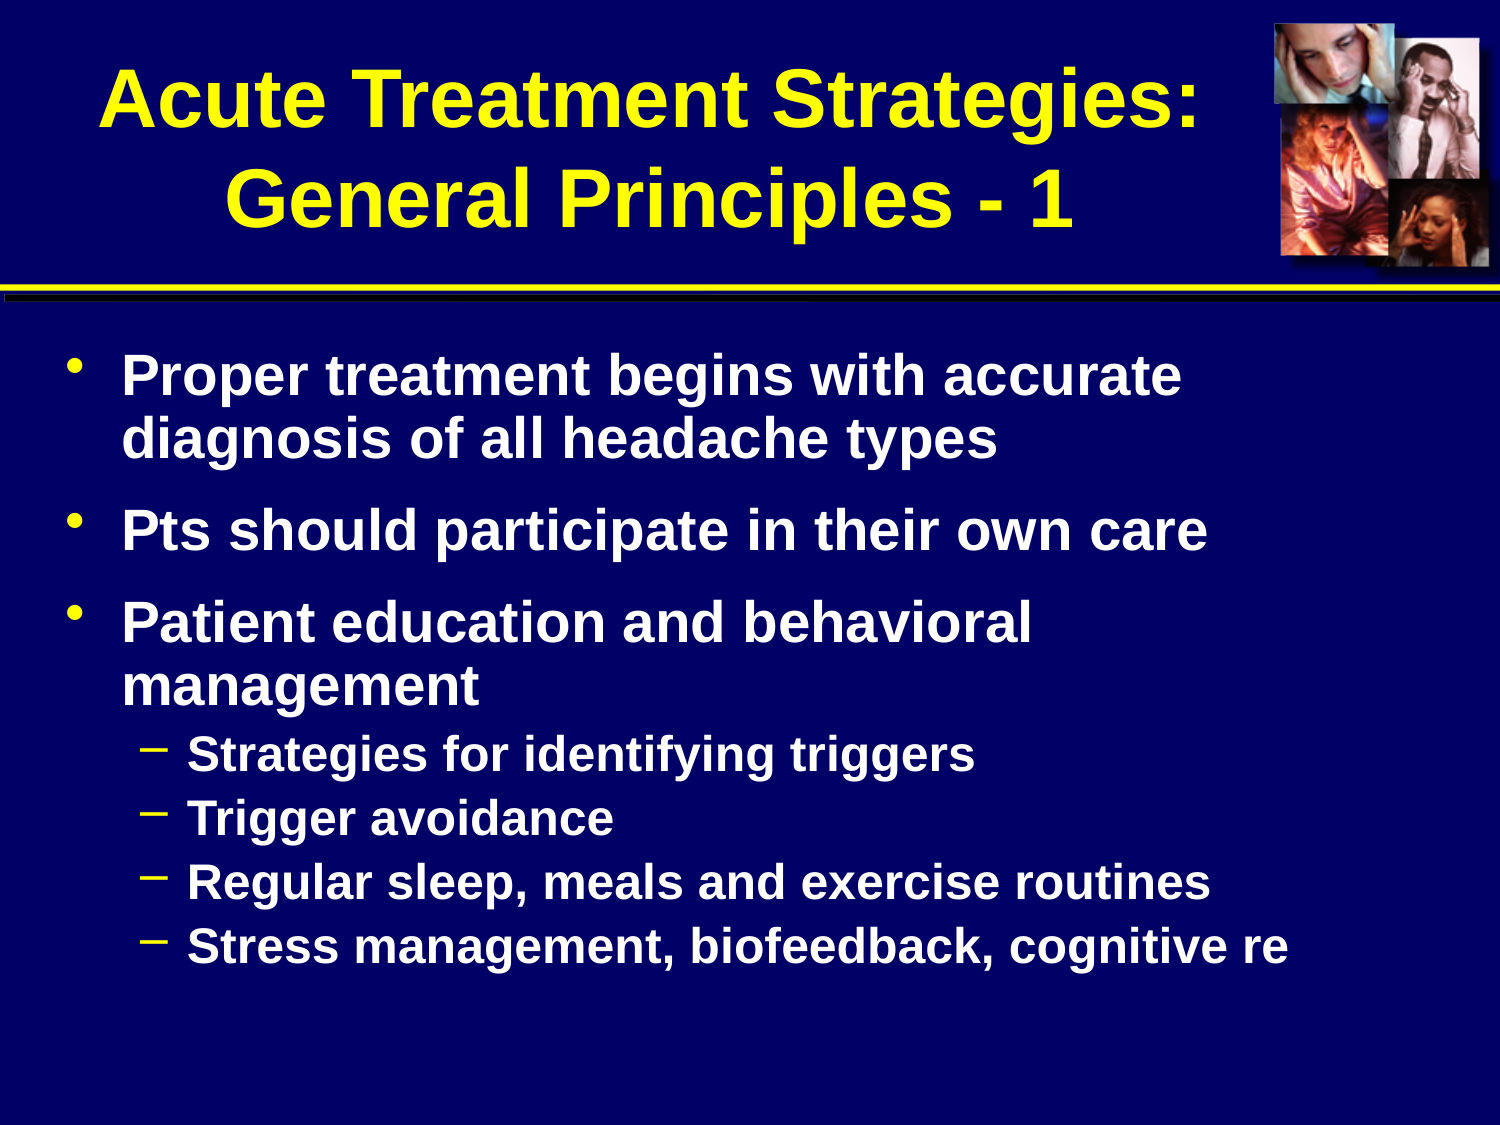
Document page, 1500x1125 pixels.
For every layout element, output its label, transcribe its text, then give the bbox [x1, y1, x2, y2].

picture [1237, 0, 1500, 323]
title Acute Treatment Strategies: General Principles - 1 [12, 49, 1288, 238]
list Proper treatment begins with accurate diagnosis of all headache types Pts should participate in their own care Patient education and behavioral management Strategies for identifying triggers Trigger avoidance Regular sleep, meals and exercise routines Stress management, biofeedback, cognitive re [49, 337, 1326, 1013]
